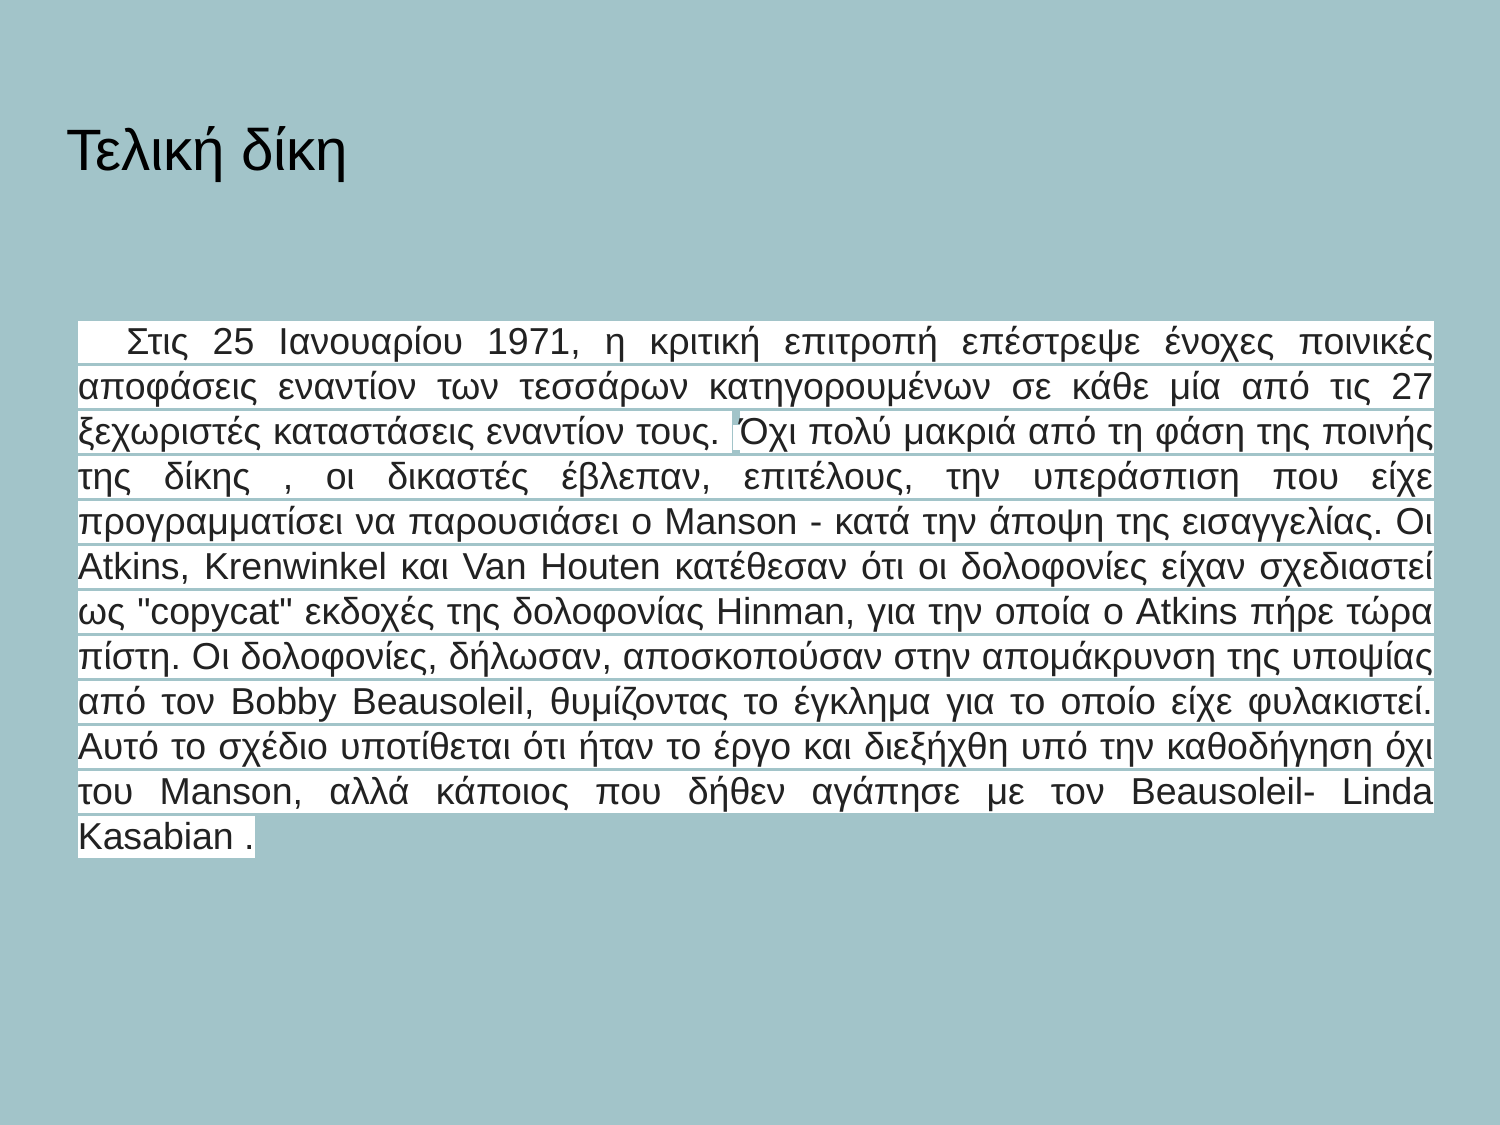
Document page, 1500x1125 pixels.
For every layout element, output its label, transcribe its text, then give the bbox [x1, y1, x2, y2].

title Τελική δίκη [51, 97, 1449, 223]
text_box Στις 25 Ιανουαρίου 1971, η κριτική επιτροπή επέστρεψε ένοχες ποινικές αποφάσεις εναντίον των τεσσάρων κατηγορουμένων σε κάθε μία από τις 27 ξεχωριστές καταστάσεις εναντίον τους. Όχι πολύ μακριά από τη φάση της ποινής της δίκης , οι δικαστές έβλεπαν, επιτέλους, την υπεράσπιση που είχε προγραμματίσει να παρουσιάσει ο Manson - κατά την άποψη της εισαγγελίας. Οι Atkins, Krenwinkel και Van Houten κατέθεσαν ότι οι δολοφονίες είχαν σχεδιαστεί ως "copycat" εκδοχές της δολοφονίας Hinman, για την οποία ο Atkins πήρε τώρα πίστη. Οι δολοφονίες, δήλωσαν, αποσκοπούσαν στην απομάκρυνση της υποψίας από τον Bobby Beausoleil, θυμίζοντας το έγκλημα για το οποίο είχε φυλακιστεί. Αυτό το σχέδιο υποτίθεται ότι ήταν το έργο και διεξήχθη υπό την καθοδήγηση όχι του Manson, αλλά κάποιος που δήθεν αγάπησε με τον Beausoleil- Linda Kasabian . [63, 302, 1449, 1051]
